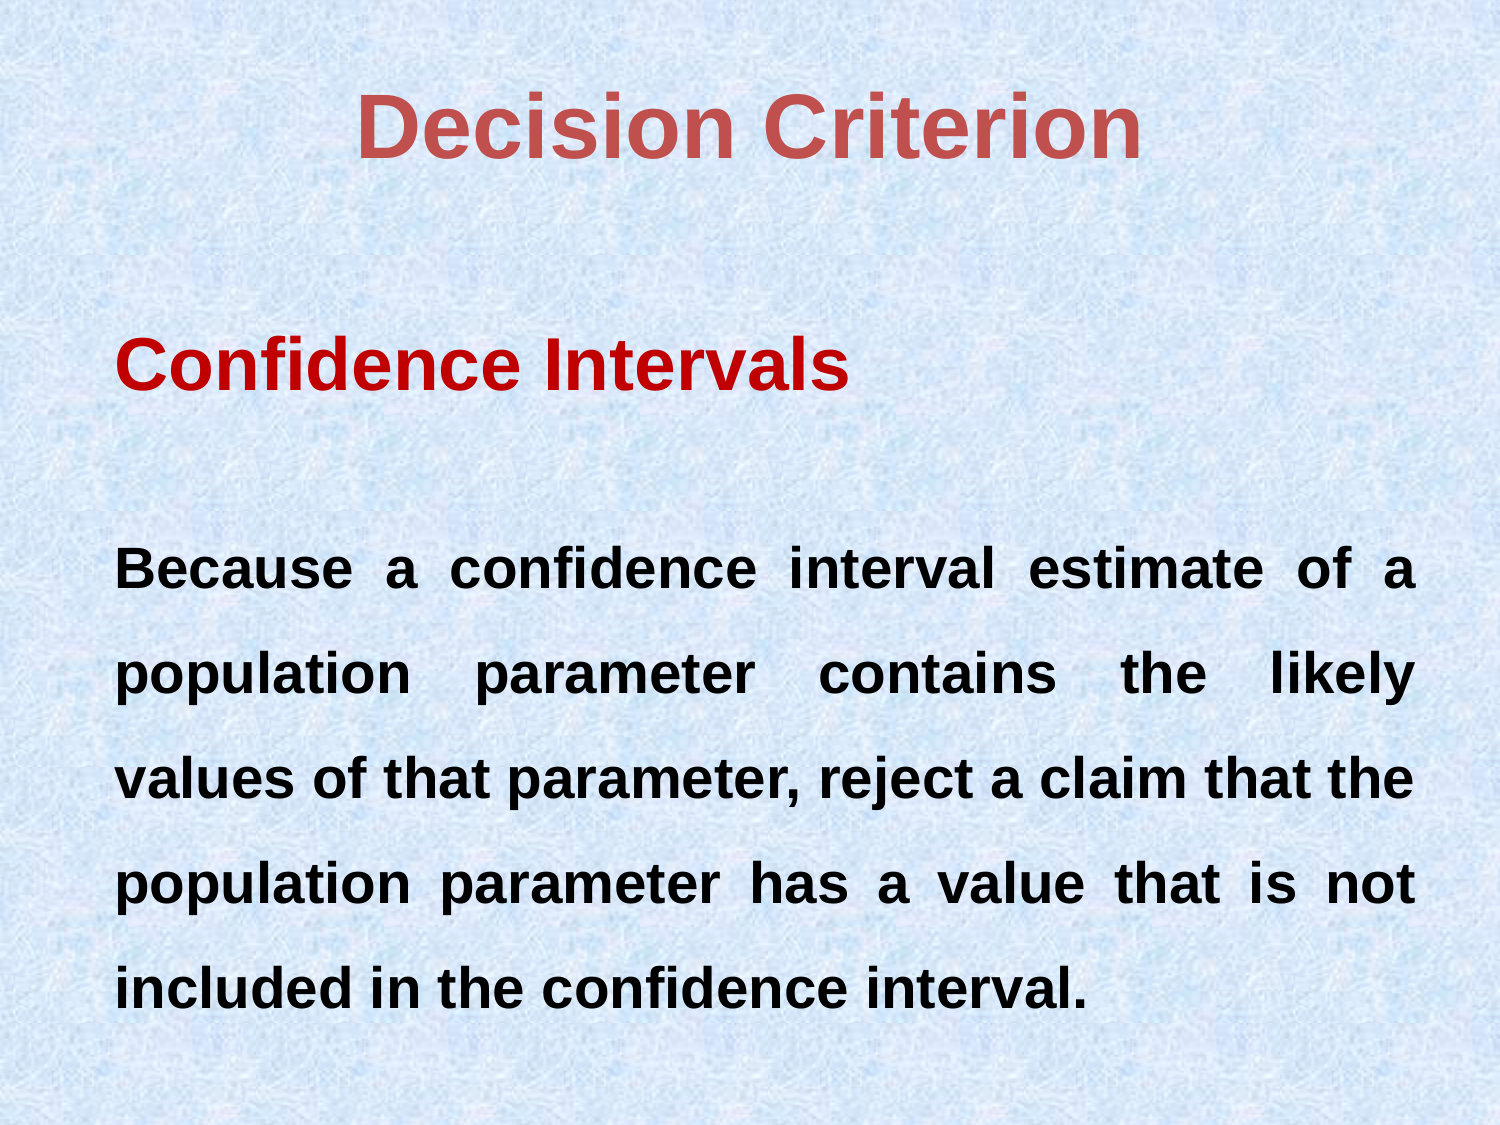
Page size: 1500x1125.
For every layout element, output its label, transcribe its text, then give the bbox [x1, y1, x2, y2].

picture [0, 0, 1500, 1125]
text_box Confidence Intervals Because a confidence interval estimate of a population parameter contains the likely values of that parameter, reject a claim that the population parameter has a value that is not included in the confidence interval. [99, 307, 1432, 1028]
title Decision Criterion [113, 67, 1389, 176]
